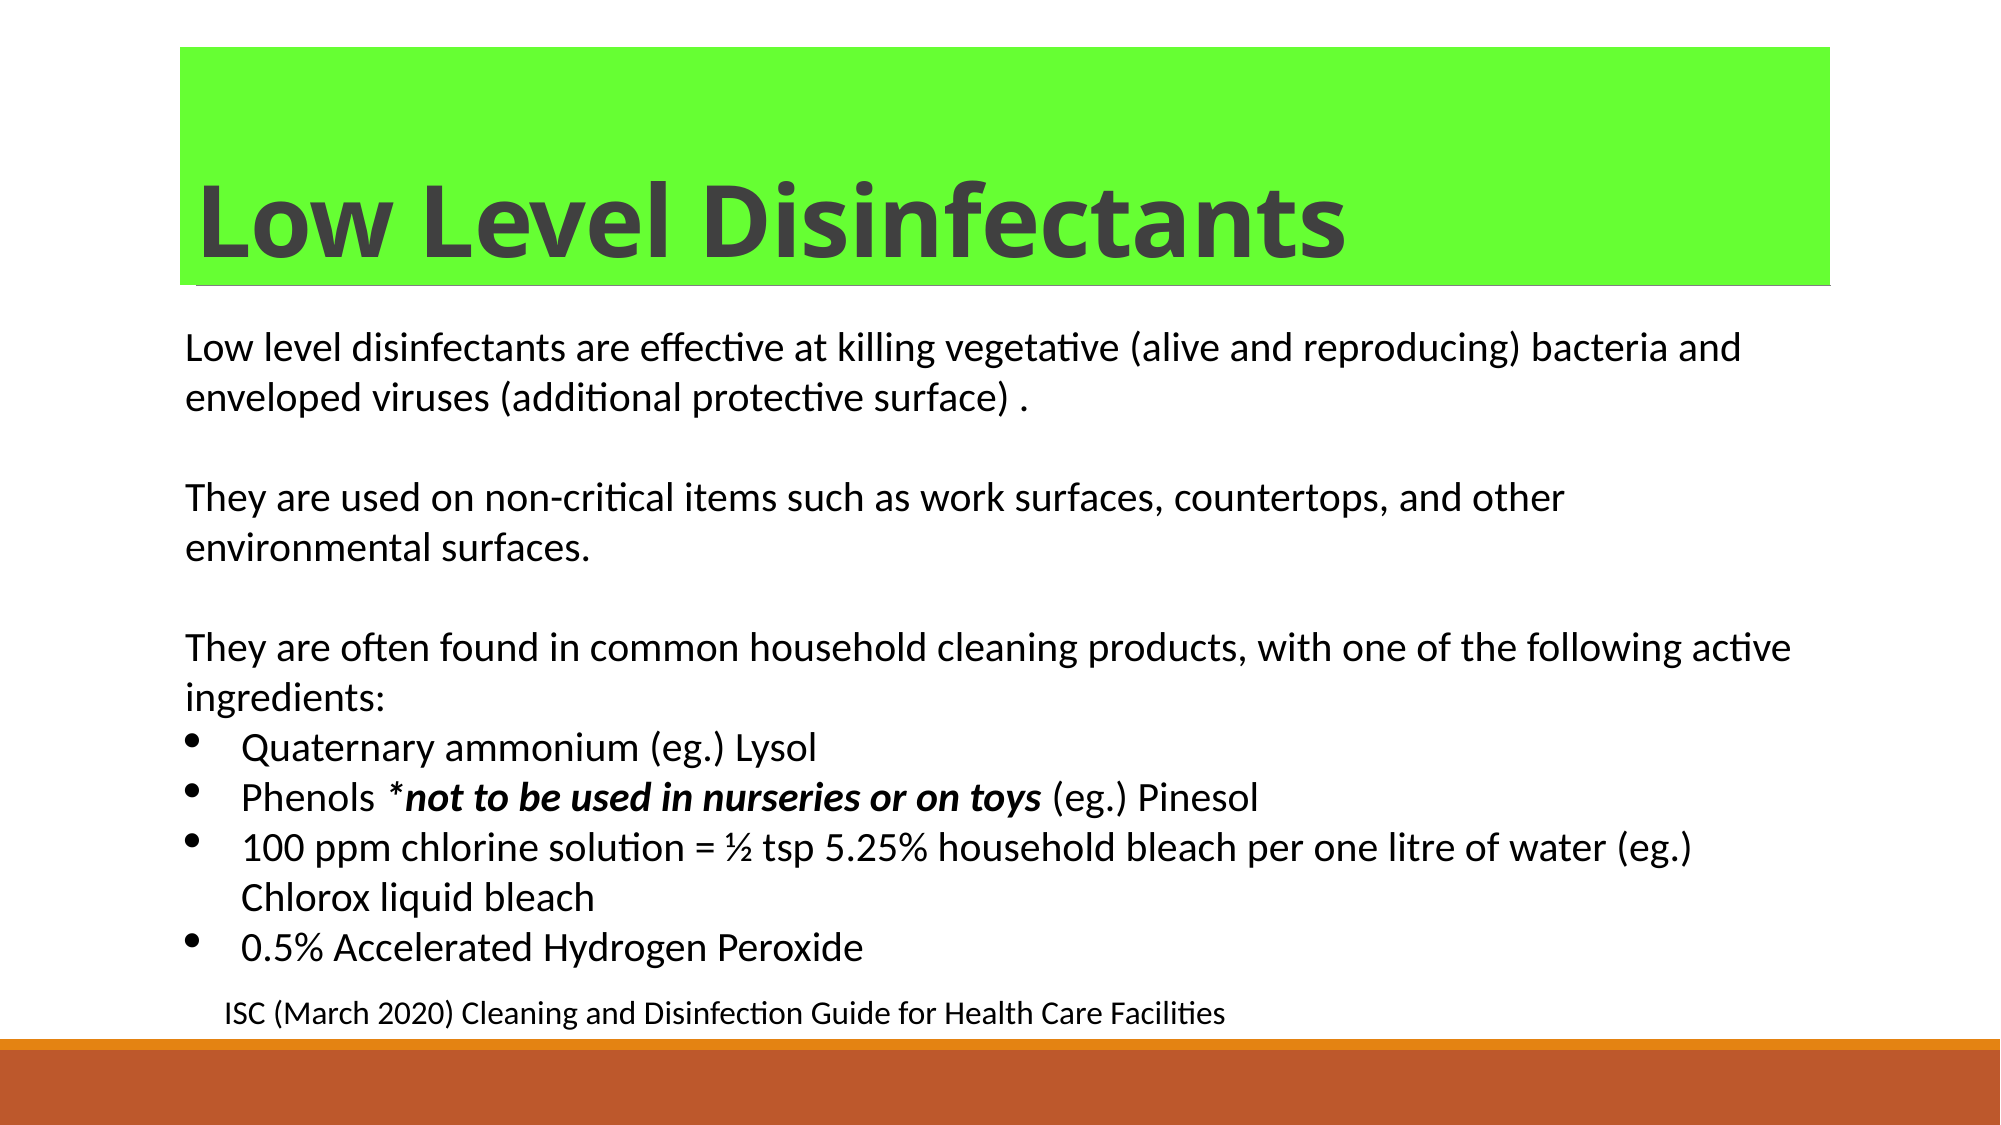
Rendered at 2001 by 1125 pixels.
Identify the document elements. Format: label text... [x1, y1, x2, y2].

title Low Level Disinfectants [180, 47, 1830, 285]
text_box ISC (March 2020) Cleaning and Disinfection Guide for Health Care Facilities [209, 984, 1891, 1039]
text_box Low level disinfectants are effective at killing vegetative (alive and reproducing) bacteria and enveloped viruses (additional protective surface) . They are used on non-critical items such as work surfaces, countertops, and other environmental surfaces. They are often found in common household cleaning products, with one of the following active ingredients: Quaternary ammonium (eg.) Lysol Phenols *not to be used in nurseries or on toys (eg.) Pinesol 100 ppm chlorine solution = ½ tsp 5.25% household bleach per one litre of water (eg.) Chlorox liquid bleach 0.5% Accelerated Hydrogen Peroxide [170, 312, 1811, 978]
